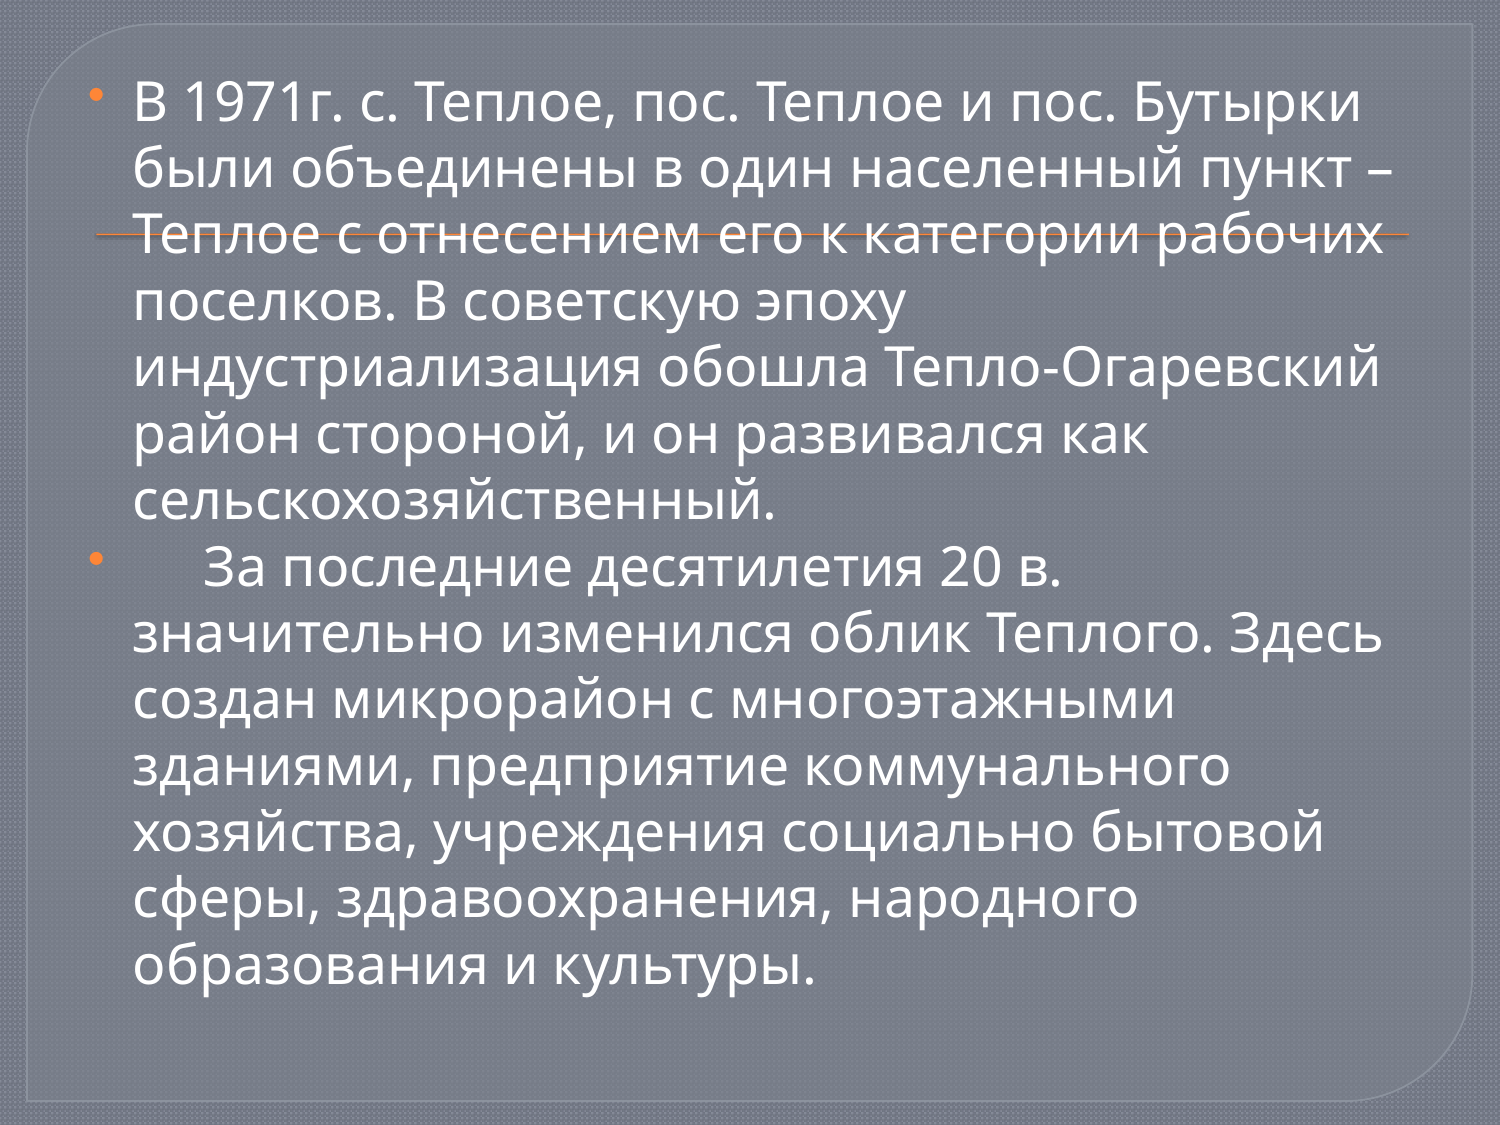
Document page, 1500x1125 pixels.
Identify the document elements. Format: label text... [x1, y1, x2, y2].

list В 1971г. с. Теплое, пос. Теплое и пос. Бутырки были объединены в один населенный пункт – Теплое с отнесением его к категории рабочих поселков. В советскую эпоху индустриализация обошла Тепло-Огаревский район стороной, и он развивался как сельскохозяйственный. За последние десятилетия 20 в. значительно изменился облик Теплого. Здесь создан микрорайон с многоэтажными зданиями, предприятие коммунального хозяйства, учреждения социально бытовой сферы, здравоохранения, народного образования и культуры. [75, 58, 1425, 1013]
